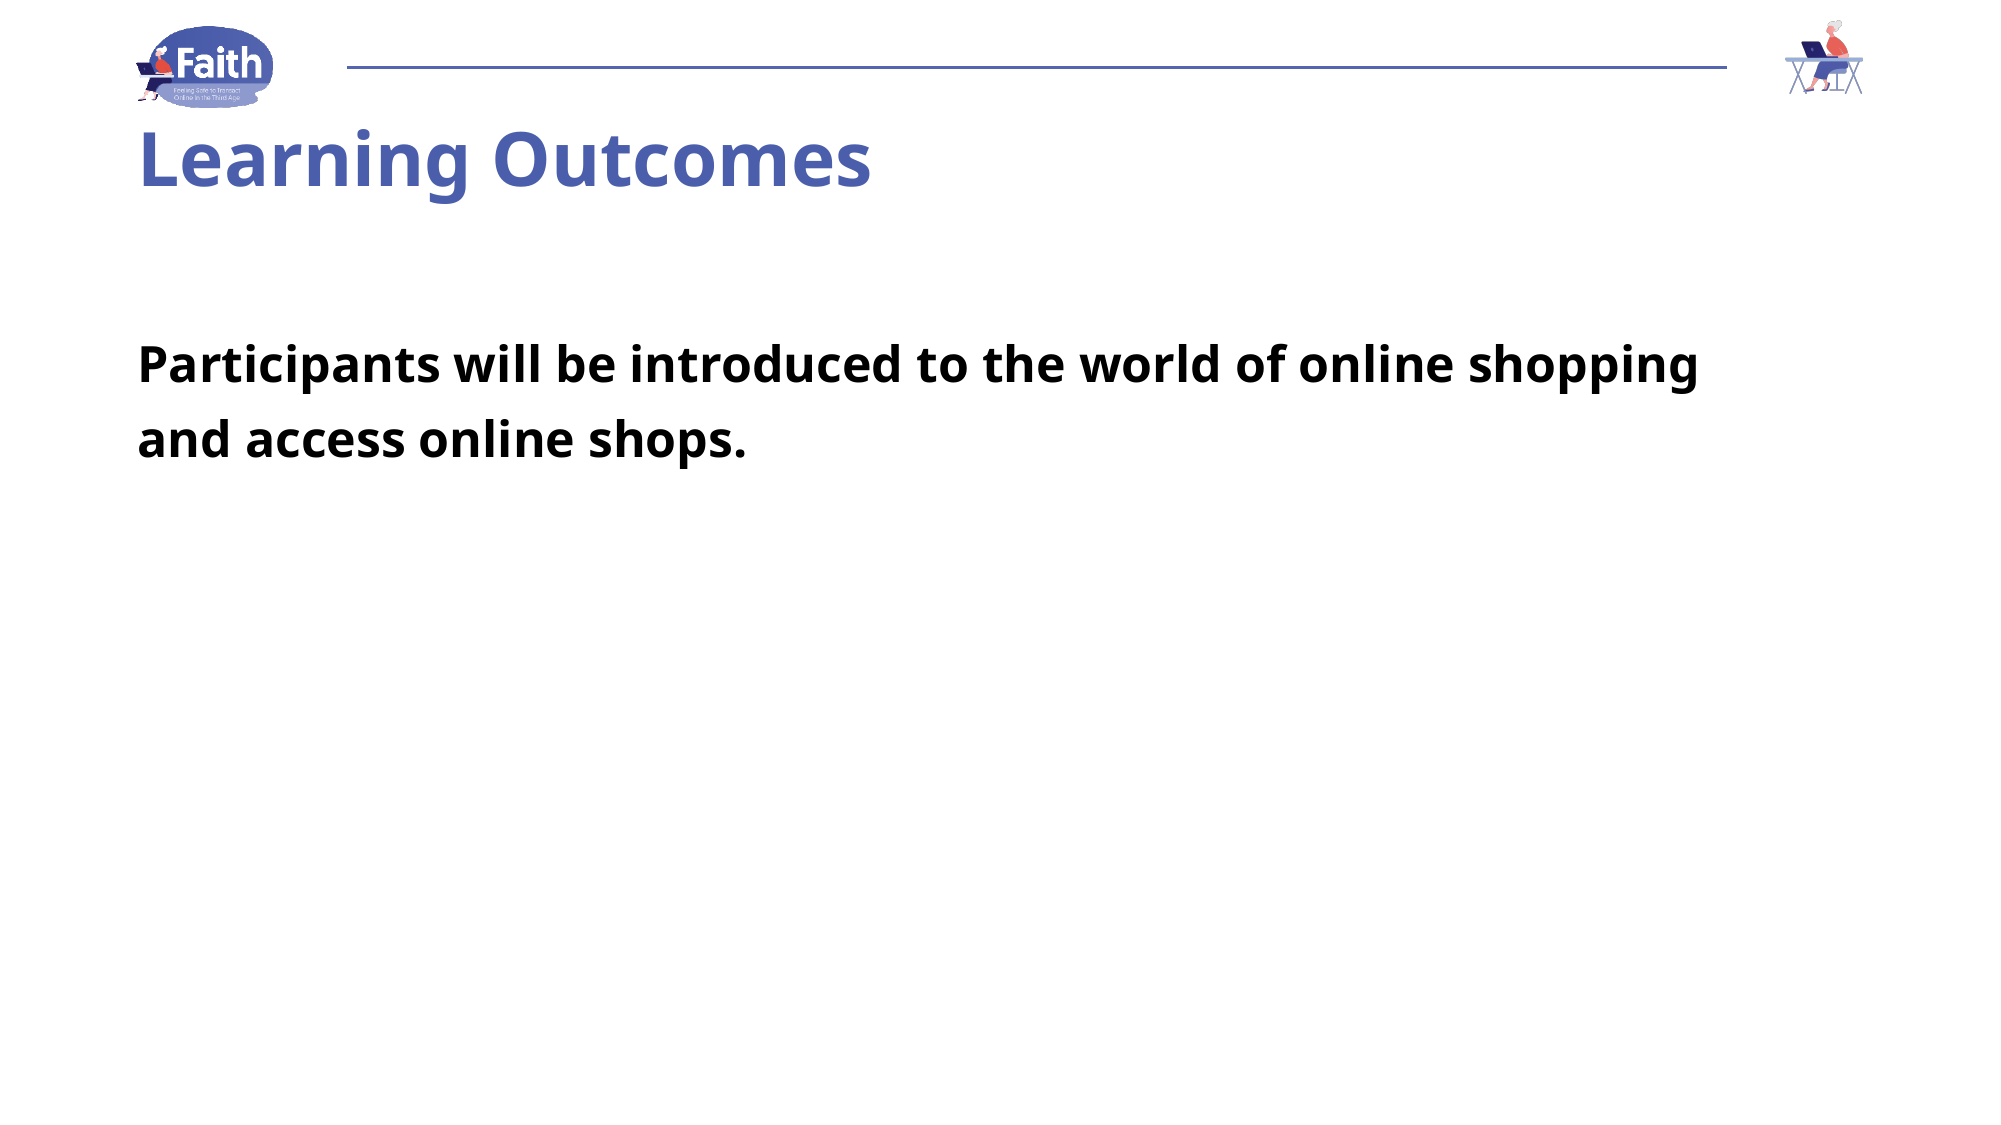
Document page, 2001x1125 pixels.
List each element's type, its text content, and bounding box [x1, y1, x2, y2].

picture [1785, 20, 1863, 94]
picture [136, 26, 273, 108]
title Learning Outcomes [137, 122, 1863, 311]
list Participants will be introduced to the world of online shopping and access online shops. [137, 339, 1863, 1014]
